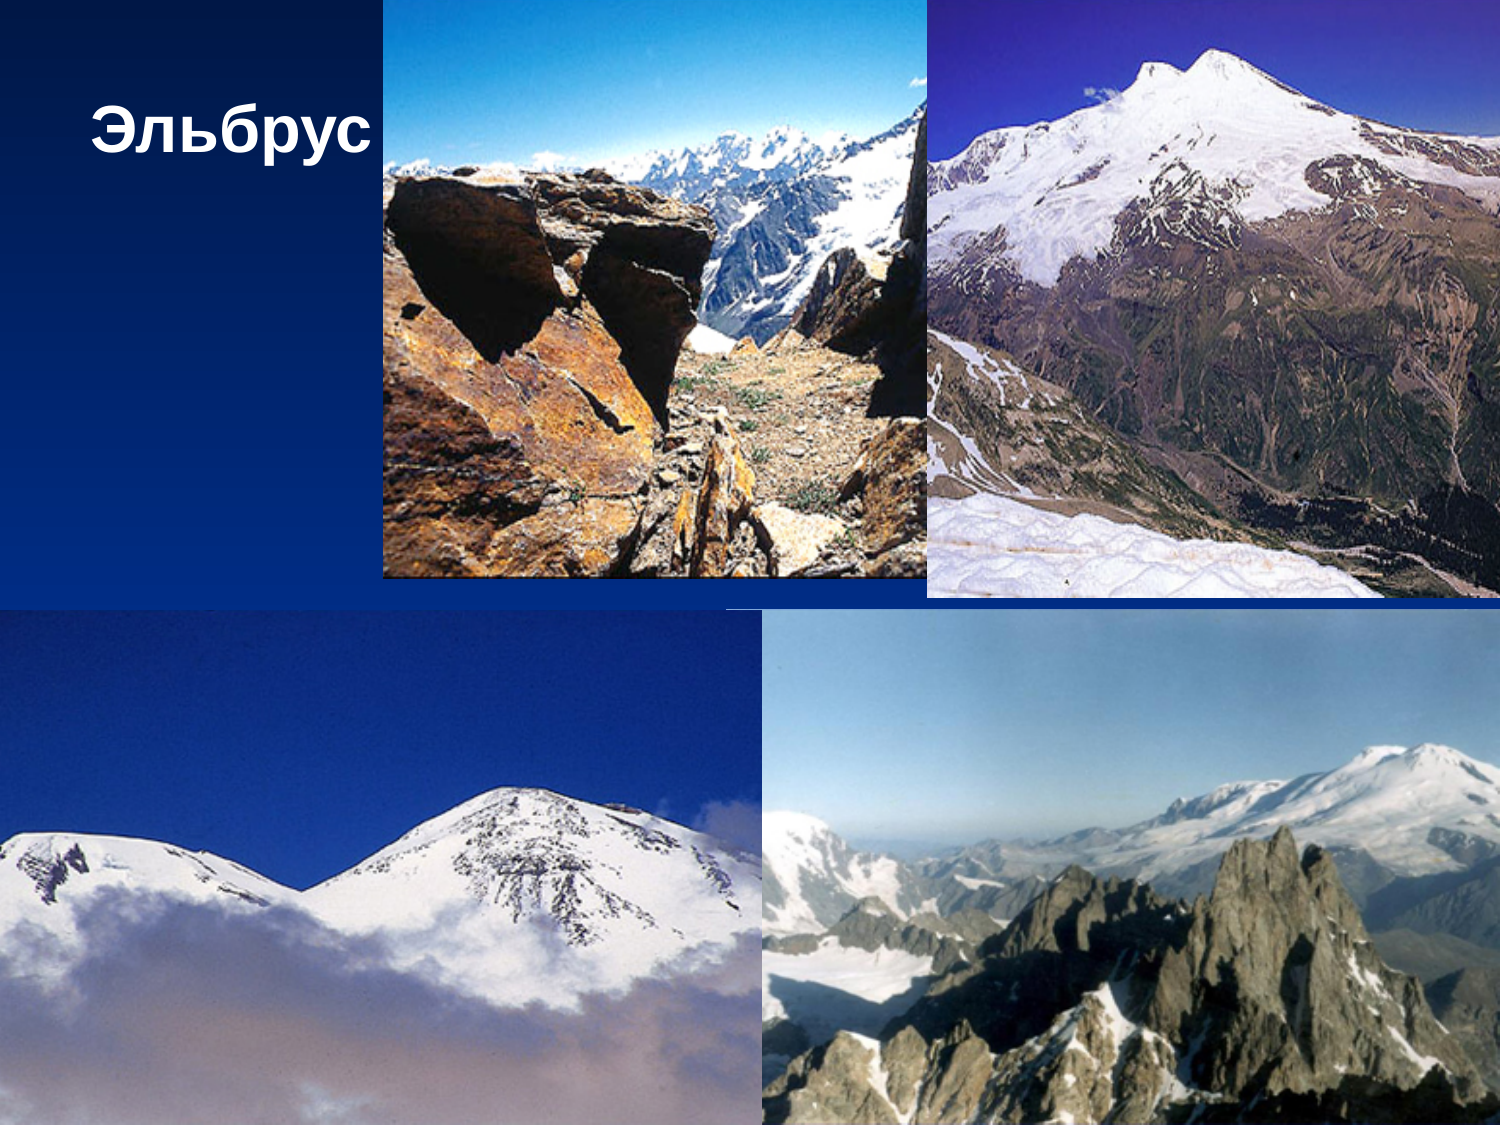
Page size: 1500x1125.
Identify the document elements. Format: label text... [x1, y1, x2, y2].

picture [0, 609, 1500, 1125]
list Эльбрус [74, 77, 930, 609]
picture [383, 0, 1500, 599]
